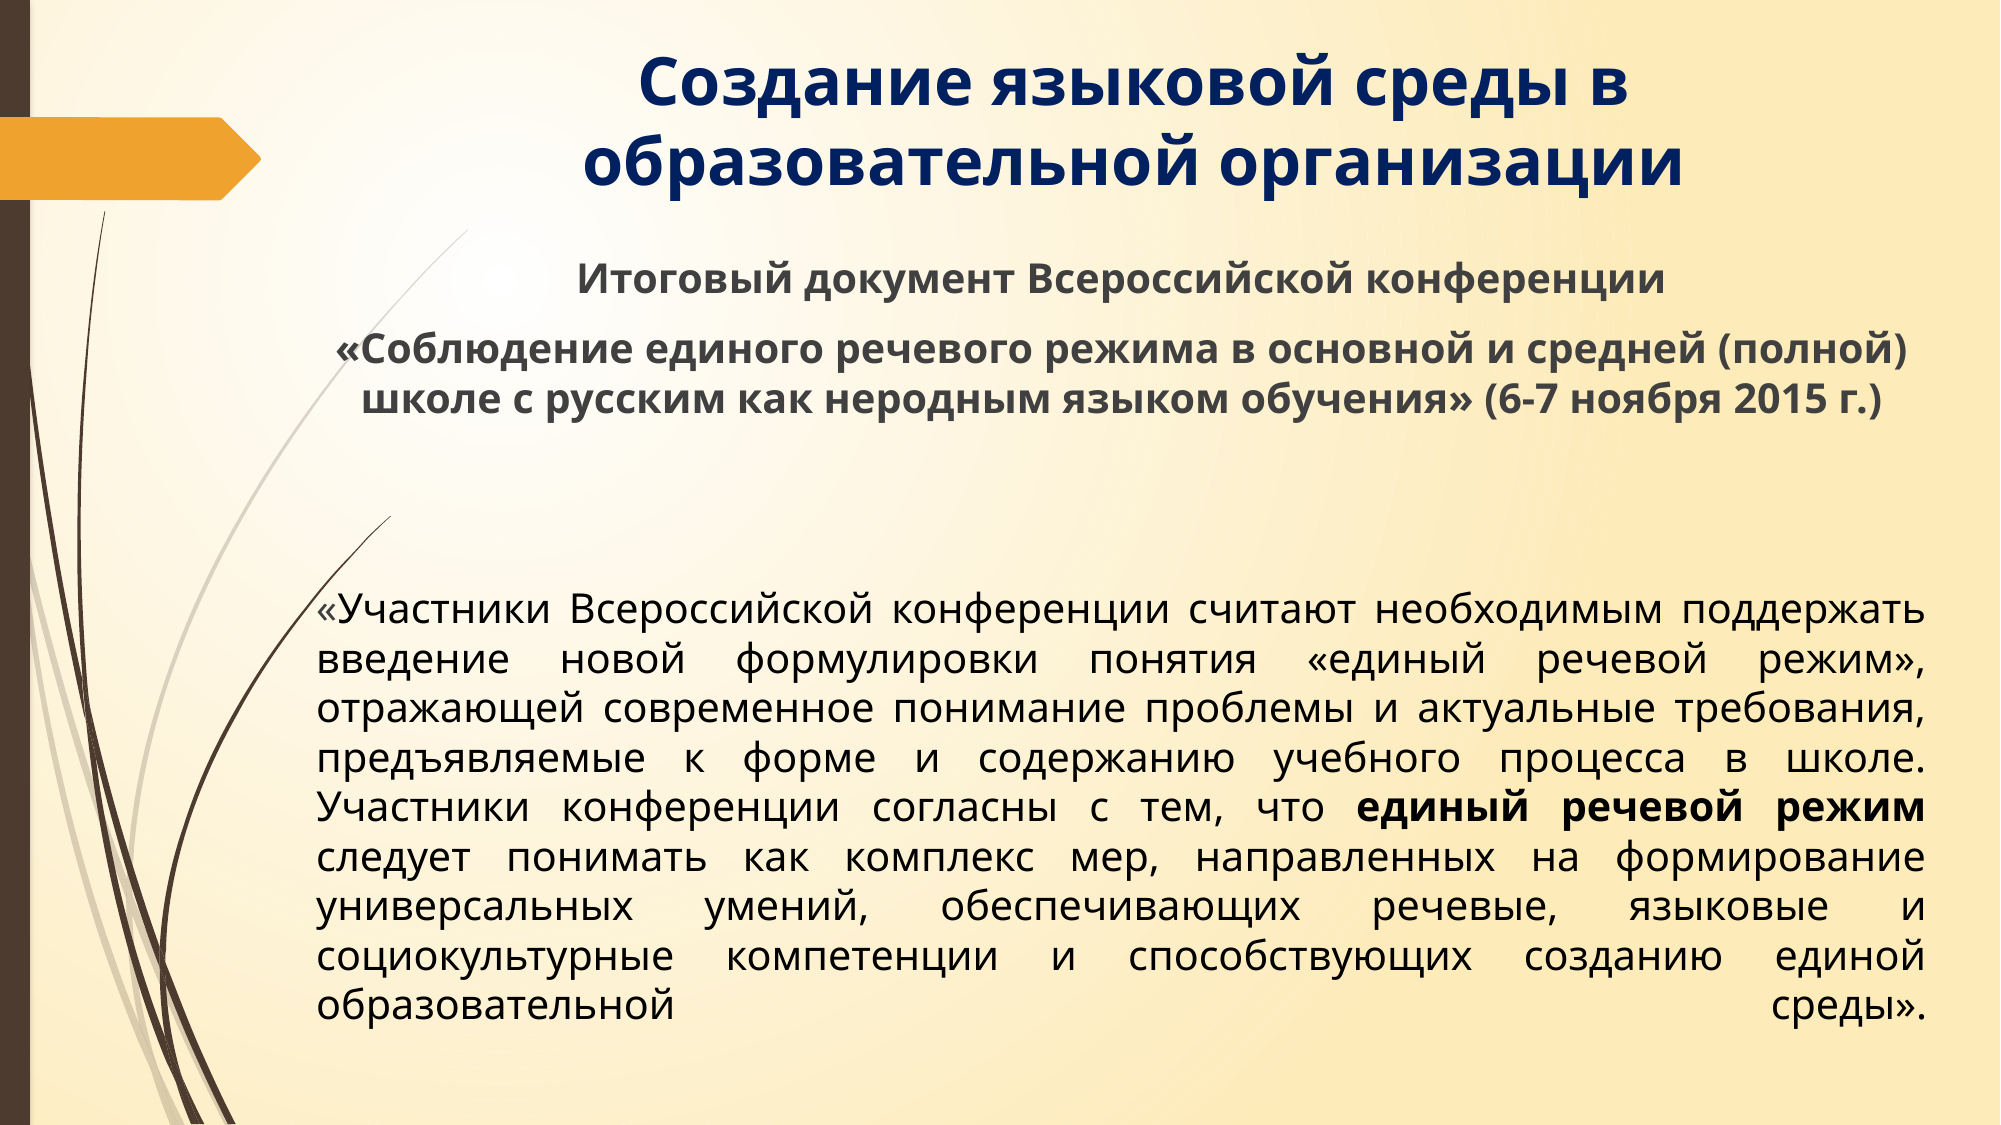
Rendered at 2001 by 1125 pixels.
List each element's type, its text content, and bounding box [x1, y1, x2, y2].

title Создание языковой среды в образовательной организации [313, 30, 1954, 218]
list Итоговый документ Всероссийской конференции «Соблюдение единого речевого режима в основной и средней (полной) школе с русским как неродным языком обучения» (6-7 ноября 2015 г.) «Участники Всероссийской конференции считают необходимым поддержать введение новой формулировки понятия «единый речевой режим», отражающей современное понимание проблемы и актуальные требования, предъявляемые к форме и содержанию учебного процесса в школе. Участники конференции согласны с тем, что единый речевой режим следует понимать как комплекс мер, направленных на формирование универсальных умений, обеспечивающих речевые, языковые и социокультурные компетенции и способствующих созданию единой образовательной среды». [301, 245, 1942, 1087]
